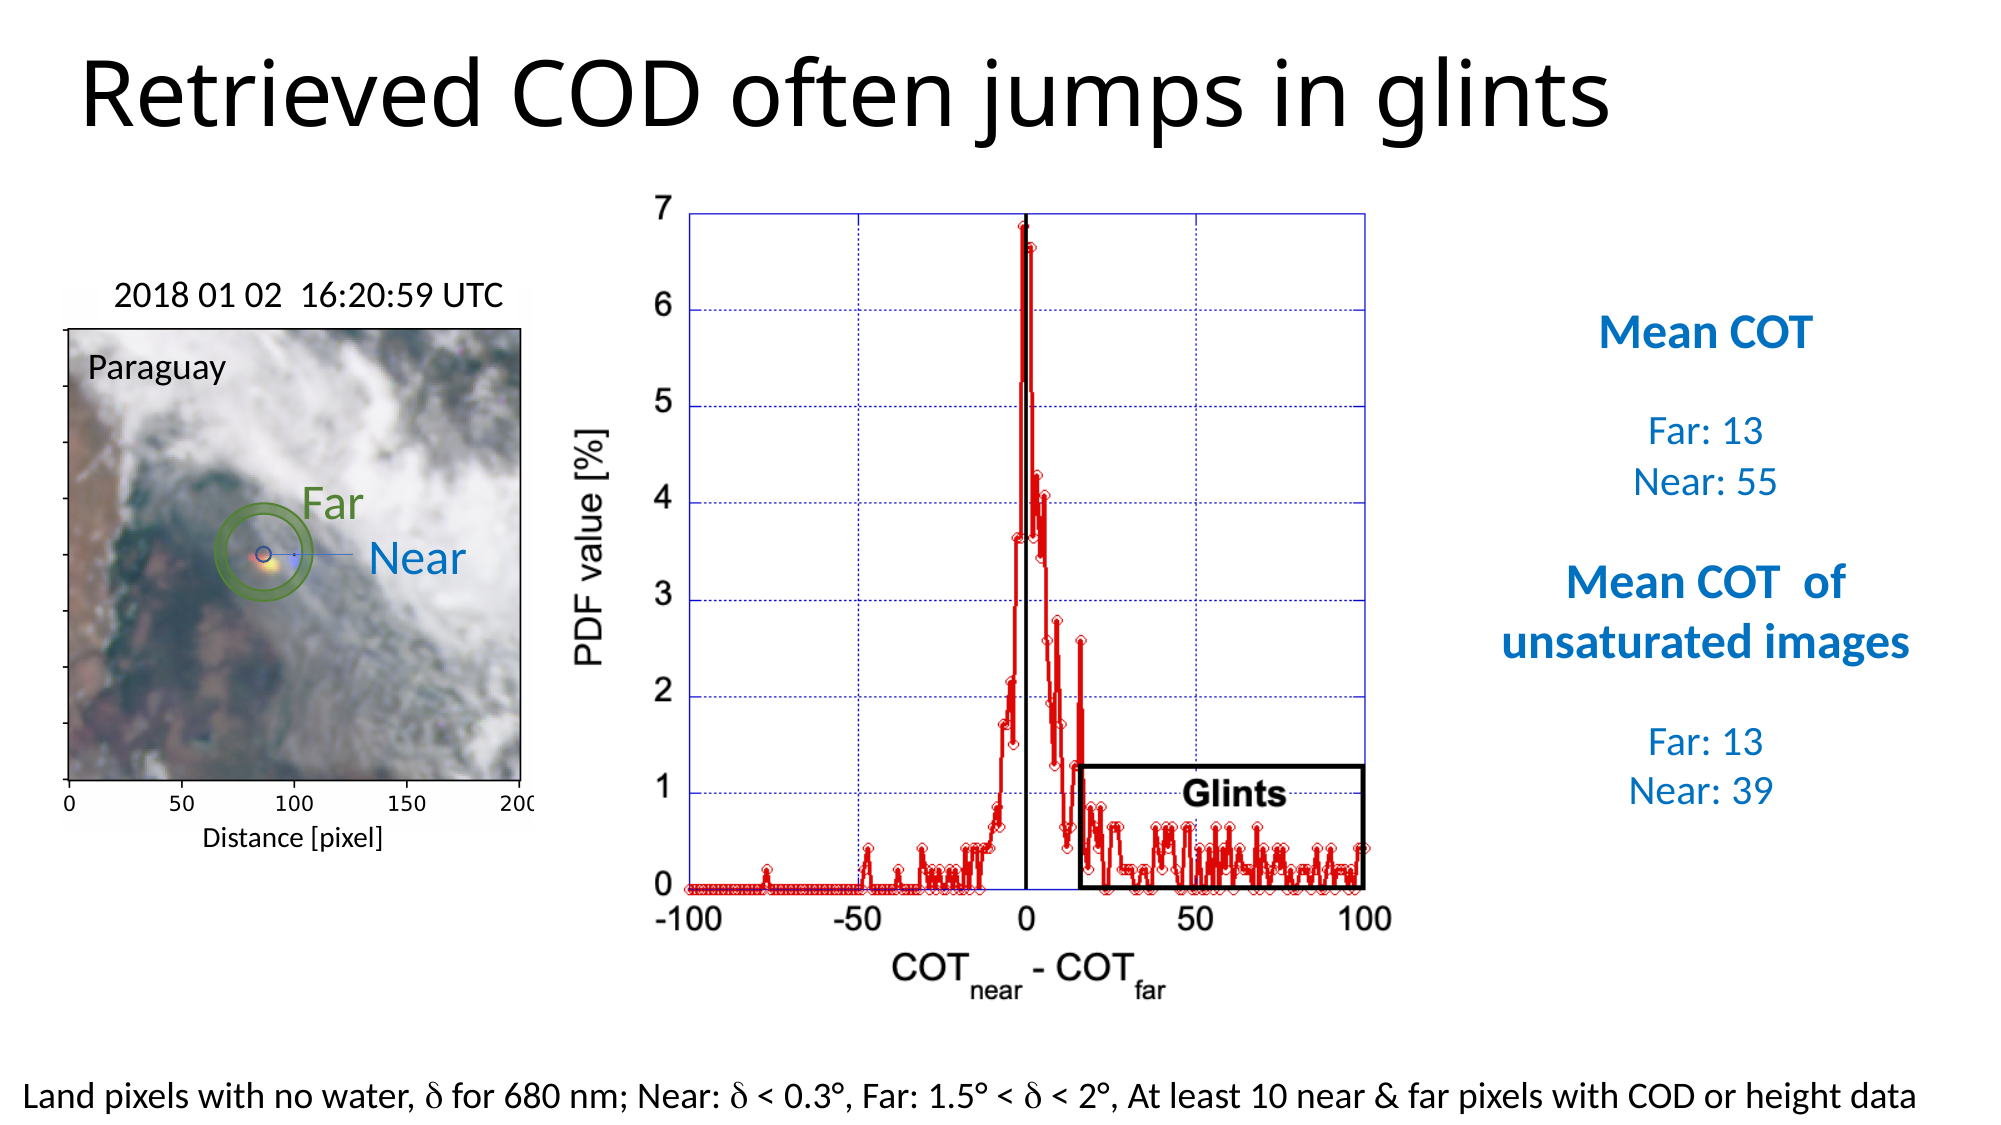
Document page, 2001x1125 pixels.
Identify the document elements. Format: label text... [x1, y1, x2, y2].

text_box Land pixels with no water, d for 680 nm; Near: d < 0.3°, Far: 1.5° < d < 2°, At least 10 near & far pixels with COD or height data [7, 1063, 1934, 1124]
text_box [62, 263, 534, 862]
title Retrieved COD often jumps in glints [63, 7, 2000, 187]
text_box Mean COT Far: 13 Near: 55 Mean COT of unsaturated images Far: 13 Near: 39 [1486, 290, 1926, 821]
picture [534, 167, 1417, 1018]
